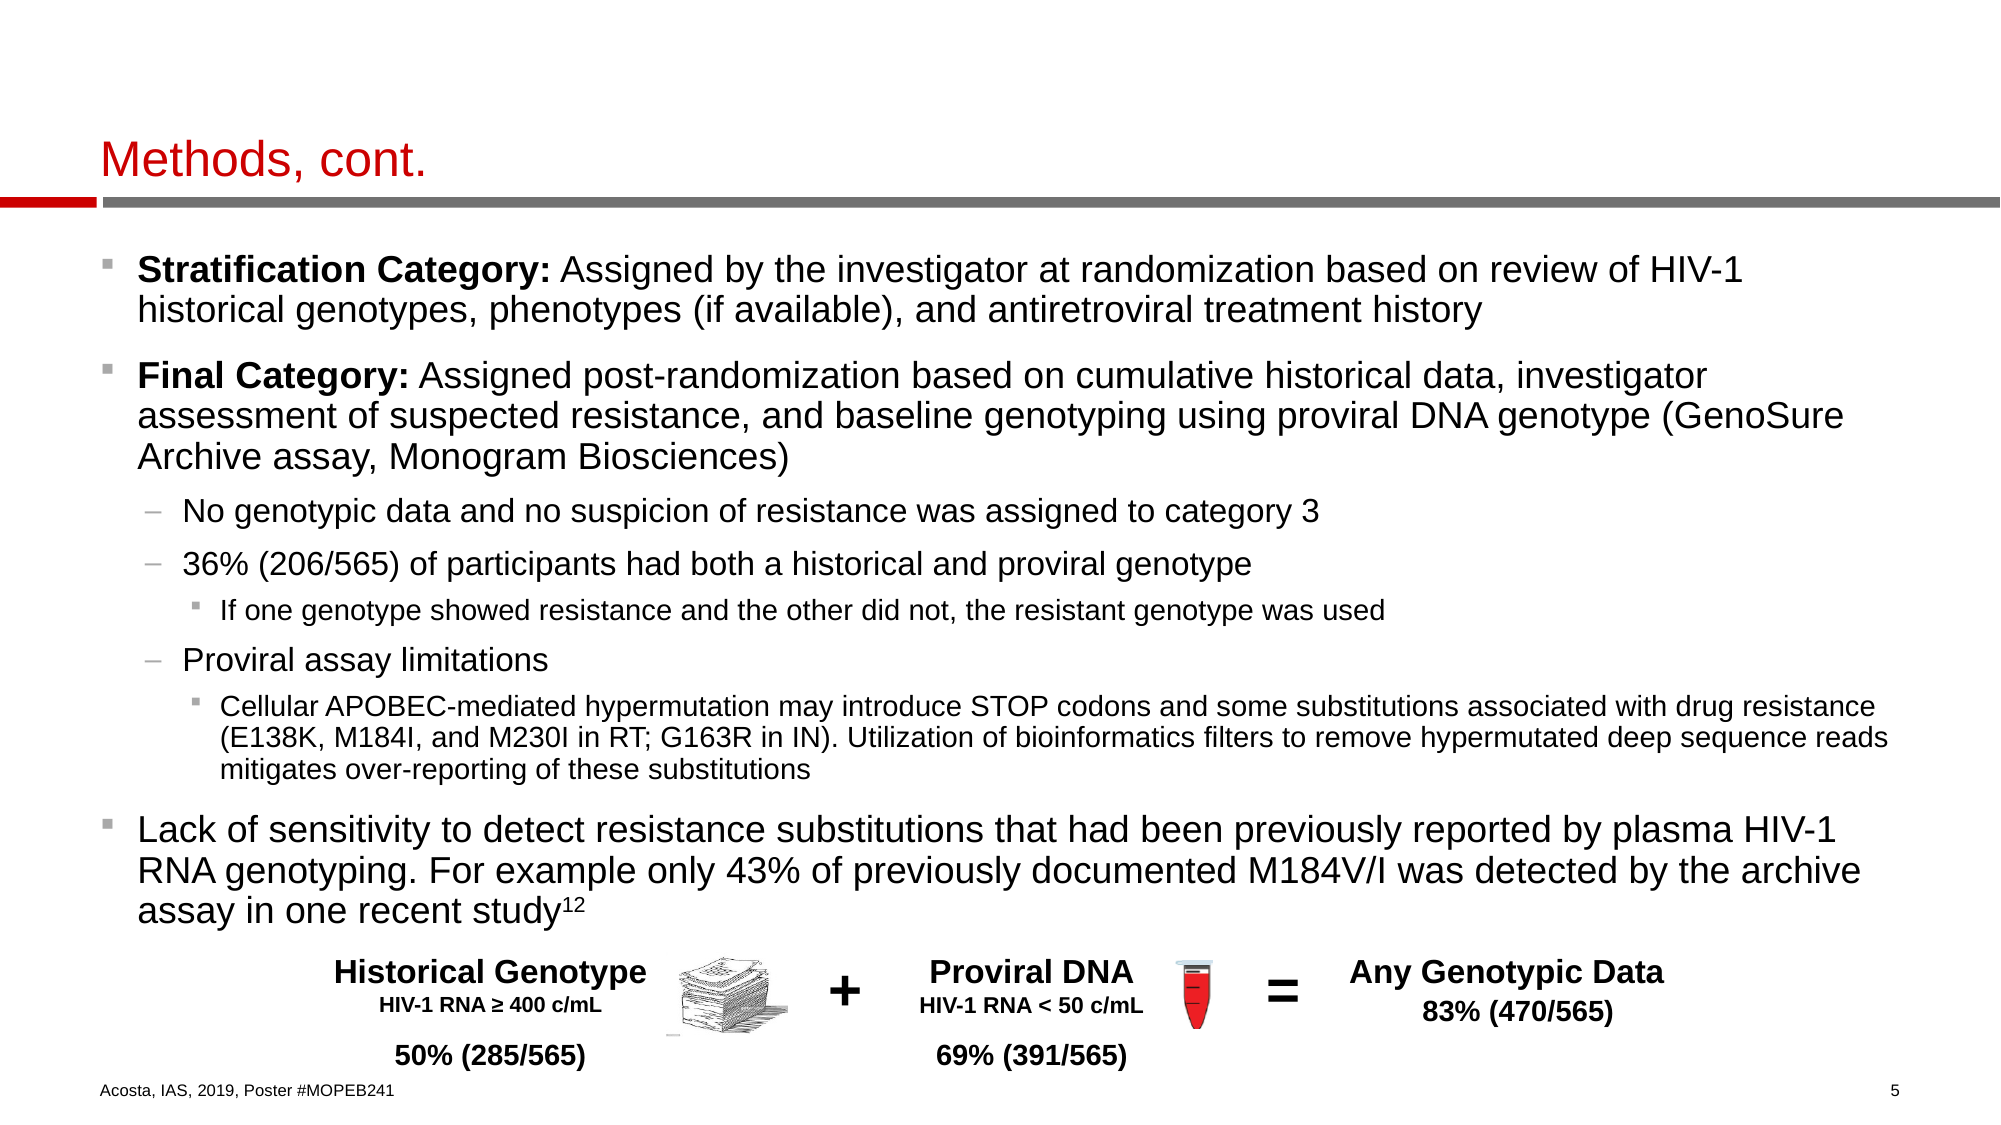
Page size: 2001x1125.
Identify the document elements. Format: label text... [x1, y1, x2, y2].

slide_number 5 [1845, 1072, 1900, 1100]
title Methods, cont. [99, 76, 1900, 188]
footer Acosta, IAS, 2019, Poster #MOPEB241 [99, 1072, 767, 1100]
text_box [277, 942, 1723, 1073]
list Stratification Category: Assigned by the investigator at randomization based on review of HIV-1 historical genotypes, phenotypes (if available), and antiretroviral treatment history Final Category: Assigned post-randomization based on cumulative historical data, investigator assessment of suspected resistance, and baseline genotyping using proviral DNA genotype (GenoSure Archive assay, Monogram Biosciences) No genotypic data and no suspicion of resistance was assigned to category 3 36% (206/565) of participants had both a historical and proviral genotype If one genotype showed resistance and the other did not, the resistant genotype was used Proviral assay limitations Cellular APOBEC-mediated hypermutation may introduce STOP codons and some substitutions associated with drug resistance (E138K, M184I, and M230I in RT; G163R in IN). Utilization of bioinformatics filters to remove hypermutated deep sequence reads mitigates over-reporting of these substitutions Lack of sensitivity to detect resistance substitutions that had been previously reported by plasma HIV-1 RNA genotyping. For example only 43% of previously documented M184V/I was detected by the archive assay in one recent study12 [99, 249, 1900, 390]
